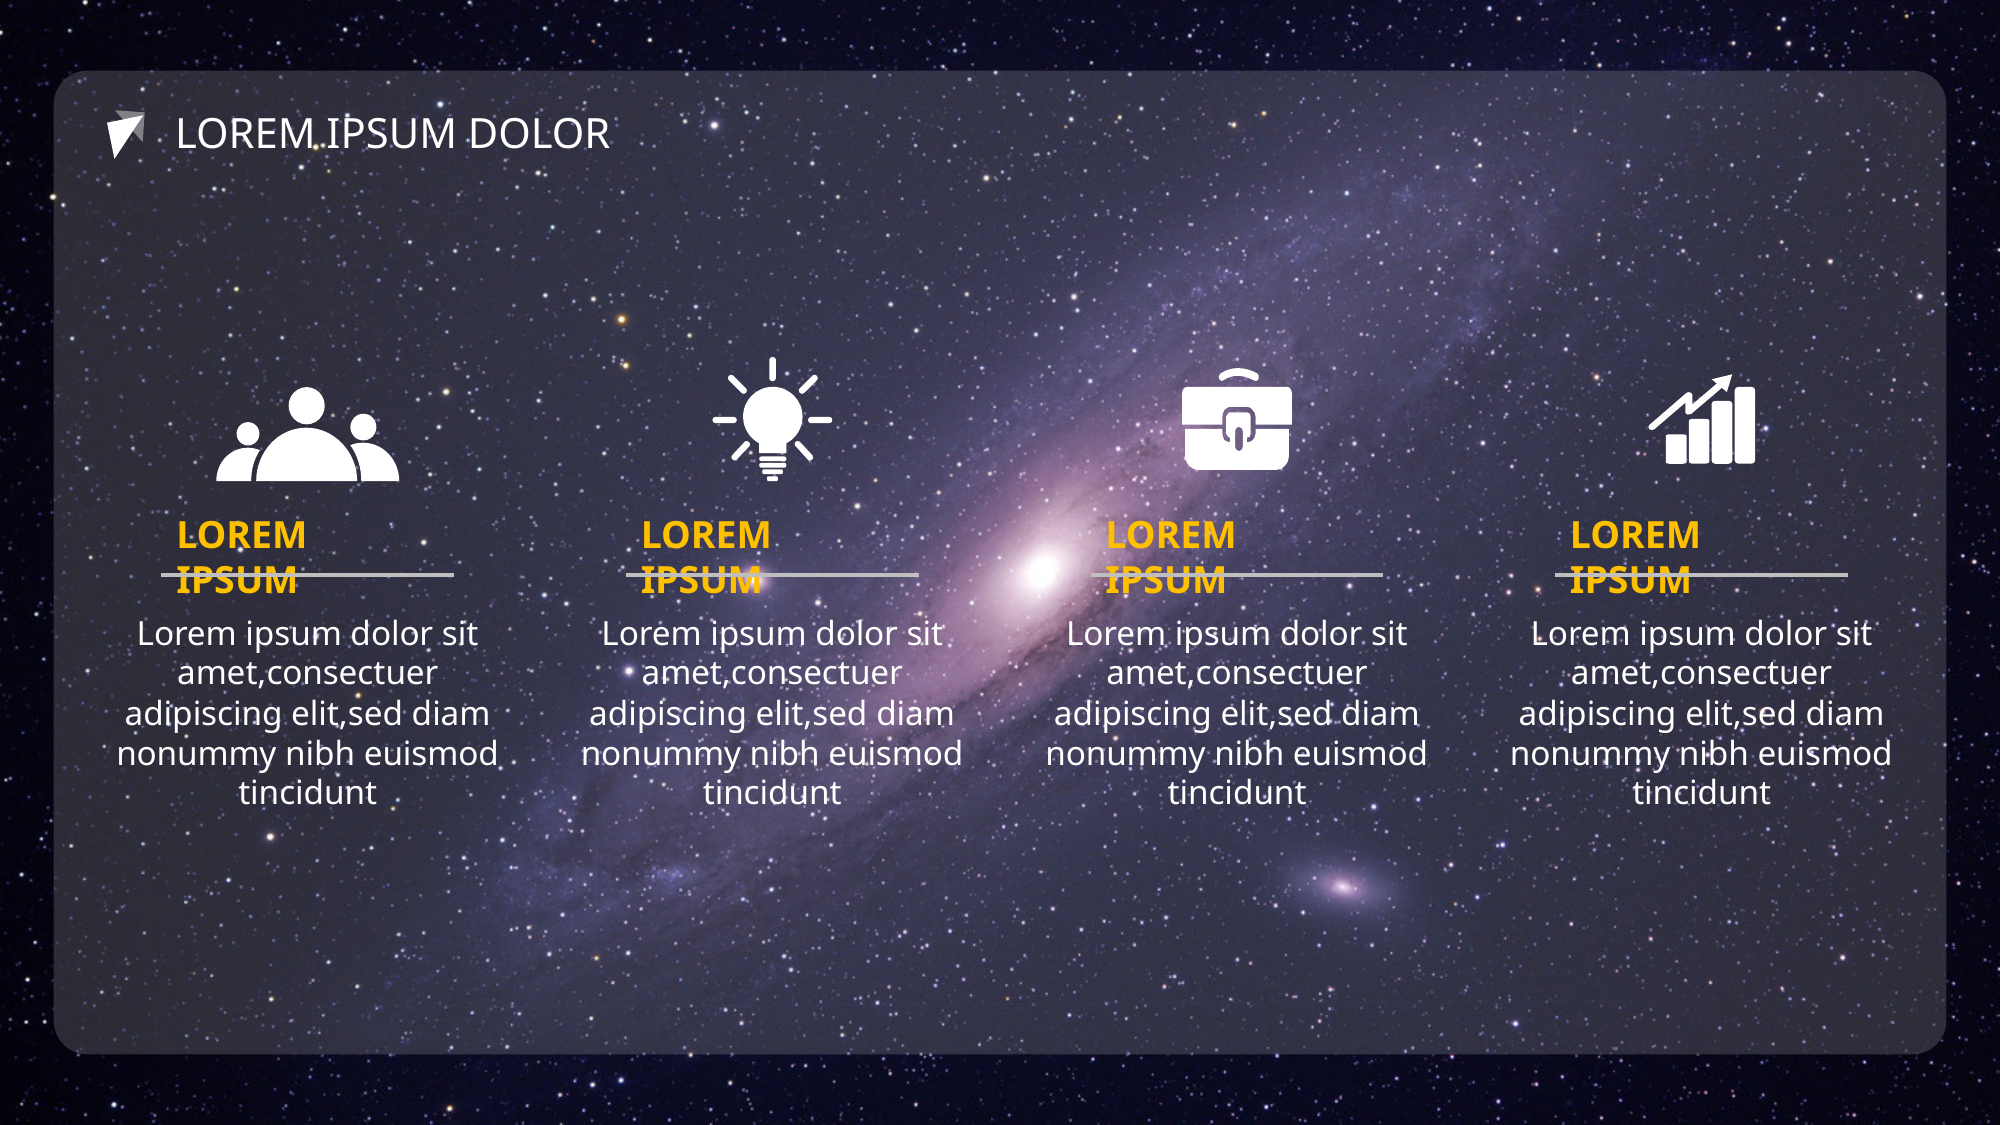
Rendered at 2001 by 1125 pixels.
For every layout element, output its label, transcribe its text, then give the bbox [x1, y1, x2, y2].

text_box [110, 99, 647, 165]
text_box Lorem ipsum dolor sit amet,consectuer adipiscing elit,sed diam nonummy nibh euismod tincidunt [1483, 604, 1920, 819]
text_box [712, 356, 833, 482]
text_box Lorem ipsum dolor sit amet,consectuer adipiscing elit,sed diam nonummy nibh euismod tincidunt [1019, 604, 1455, 819]
text_box Lorem ipsum dolor sit amet,consectuer adipiscing elit,sed diam nonummy nibh euismod tincidunt [89, 604, 526, 819]
text_box 002 [53, 70, 1947, 1055]
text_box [1647, 374, 1756, 464]
text_box LOREM IPSUM [161, 503, 455, 575]
text_box LOREM IPSUM [1090, 576, 1384, 604]
text_box [1185, 412, 1289, 470]
text_box LOREM IPSUM [161, 576, 455, 604]
text_box LOREM IPSUM [1090, 503, 1384, 575]
text_box LOREM IPSUM [1555, 577, 1848, 604]
text_box [1182, 386, 1292, 425]
text_box Lorem ipsum dolor sit amet,consectuer adipiscing elit,sed diam nonummy nibh euismod tincidunt [554, 604, 991, 819]
text_box LOREM IPSUM [1555, 503, 1848, 573]
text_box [216, 387, 400, 481]
text_box [1218, 368, 1259, 381]
text_box LOREM IPSUM [626, 577, 919, 604]
text_box LOREM IPSUM [626, 503, 919, 573]
picture [0, 0, 2000, 1125]
